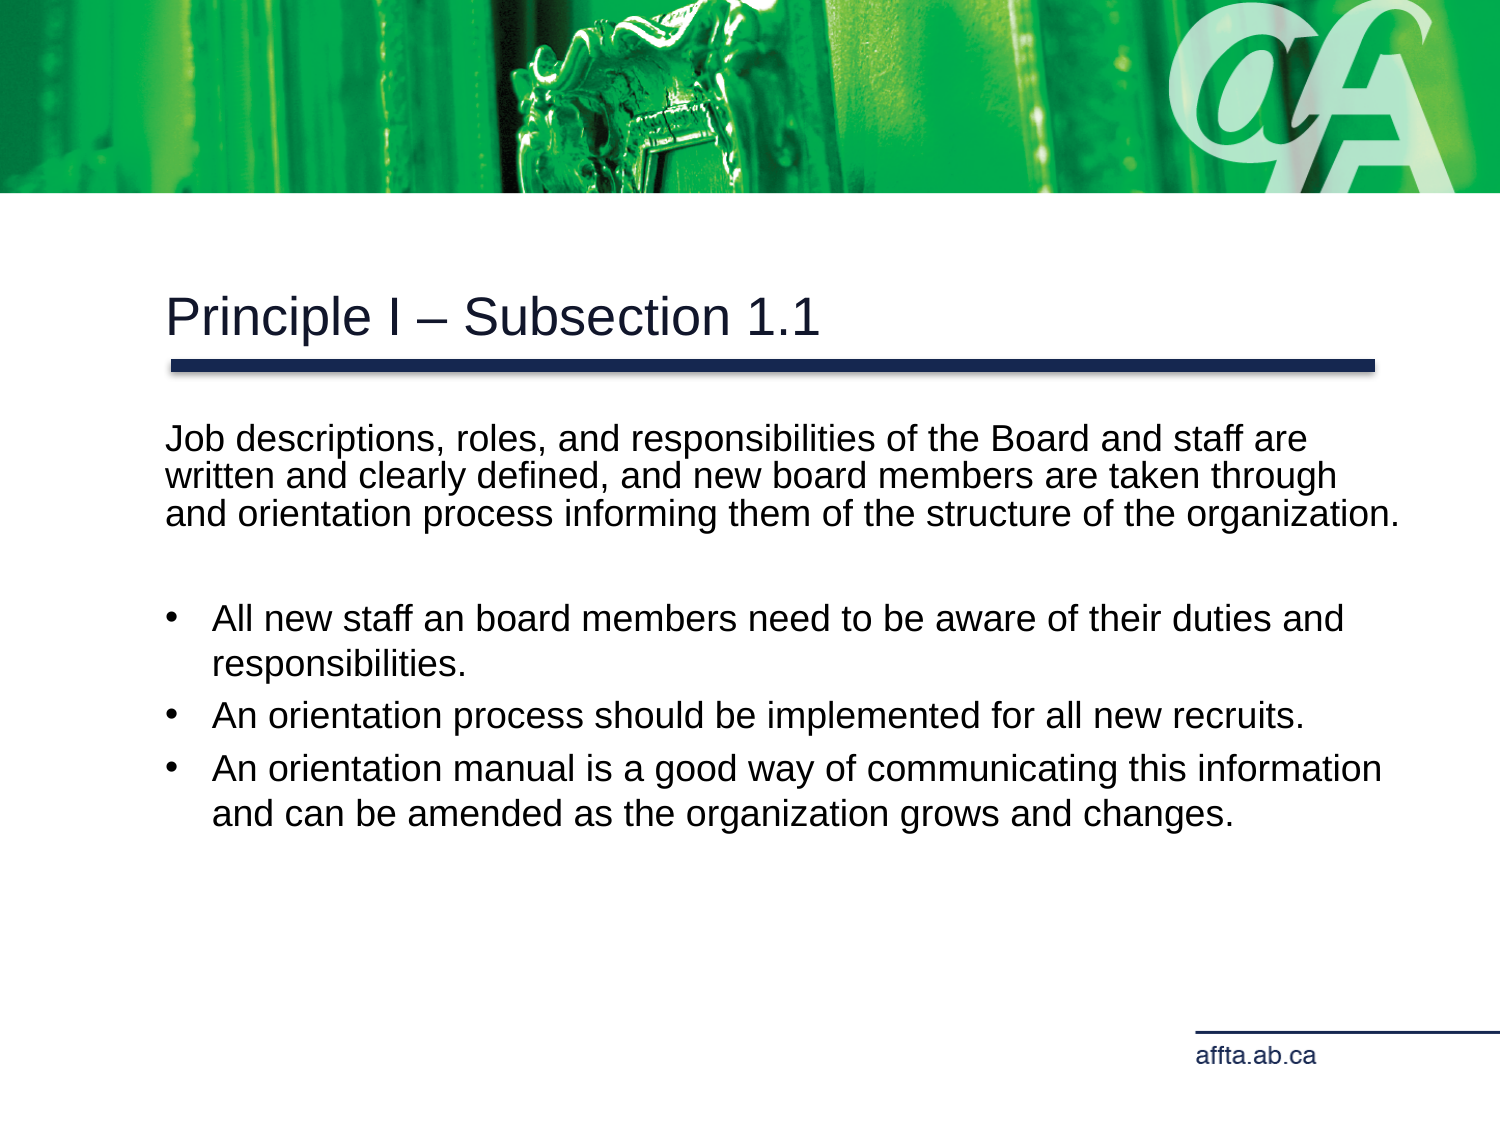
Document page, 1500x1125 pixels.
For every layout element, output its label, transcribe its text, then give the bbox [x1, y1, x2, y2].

list Principle I – Subsection 1.1 Job descriptions, roles, and responsibilities of the Board and staff are written and clearly defined, and new board members are taken through and orientation process informing them of the structure of the organization. All new staff an board members need to be aware of their duties and responsibilities. An orientation process should be implemented for all new recruits. An orientation manual is a good way of communicating this information and can be amended as the organization grows and changes. [75, 273, 1425, 1017]
picture [0, 0, 1500, 1125]
